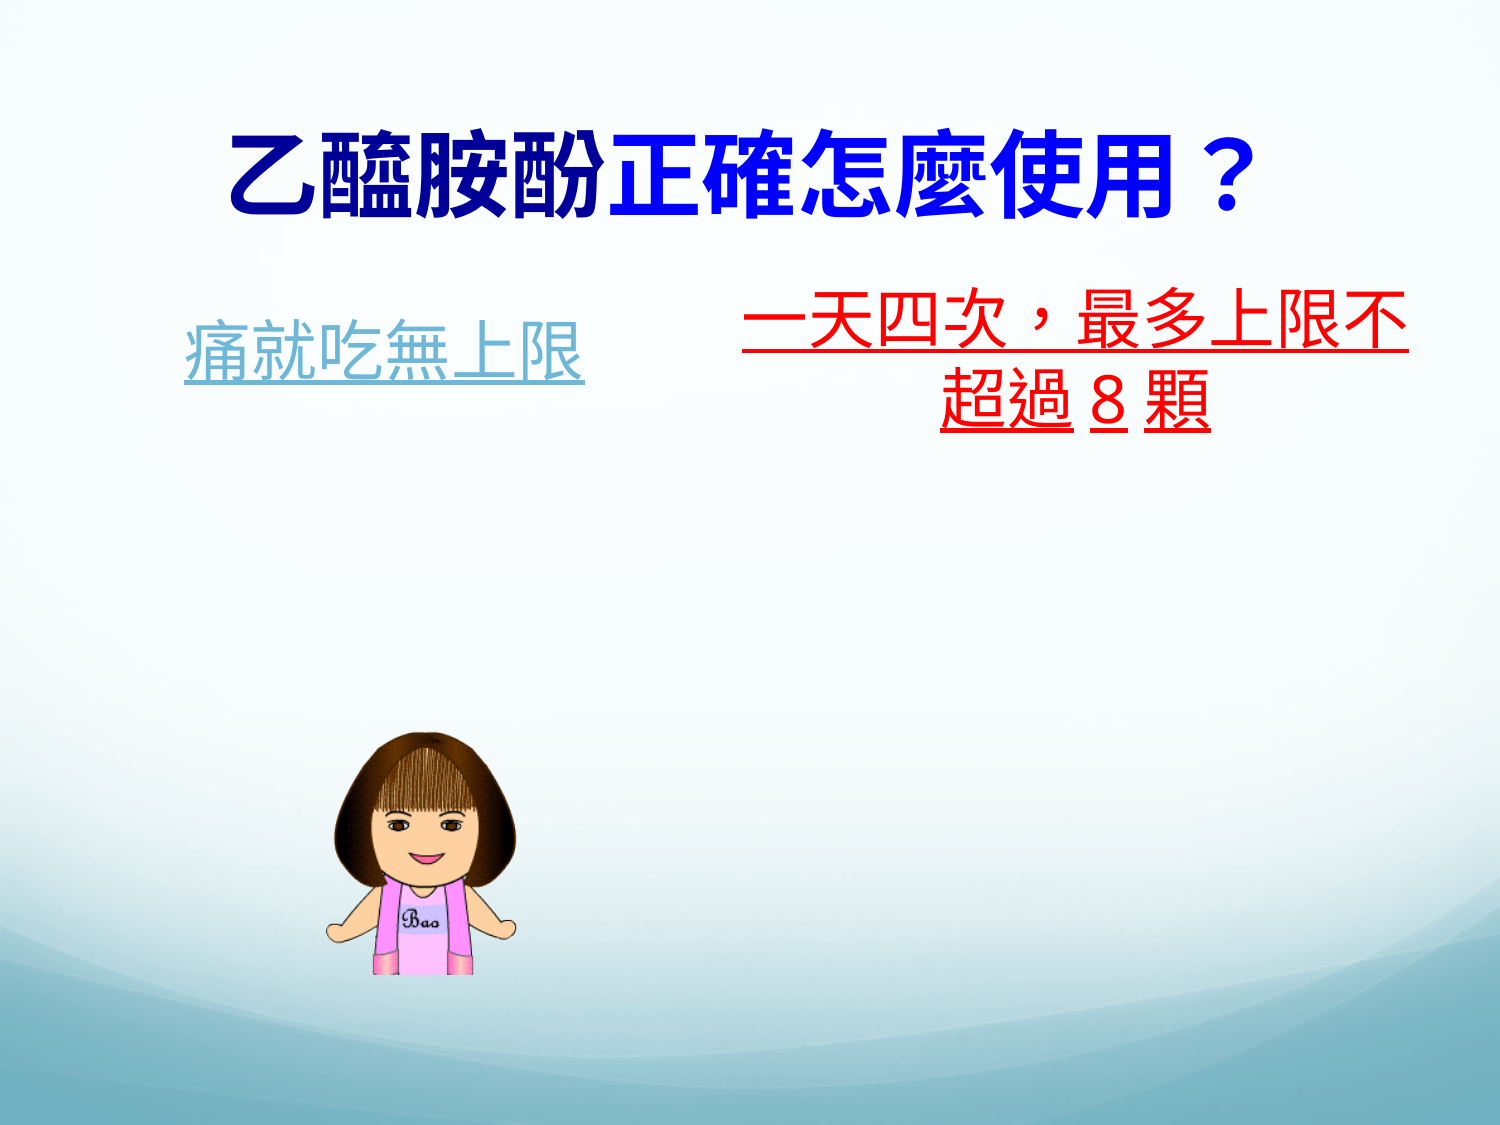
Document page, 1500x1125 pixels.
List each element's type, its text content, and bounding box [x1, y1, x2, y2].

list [89, 384, 721, 976]
list 痛就吃無上限 [52, 290, 717, 397]
title 乙醯胺酚正確怎麼使用？ [89, 17, 1410, 238]
list 一天四次，最多上限不超過8顆 [726, 251, 1426, 445]
